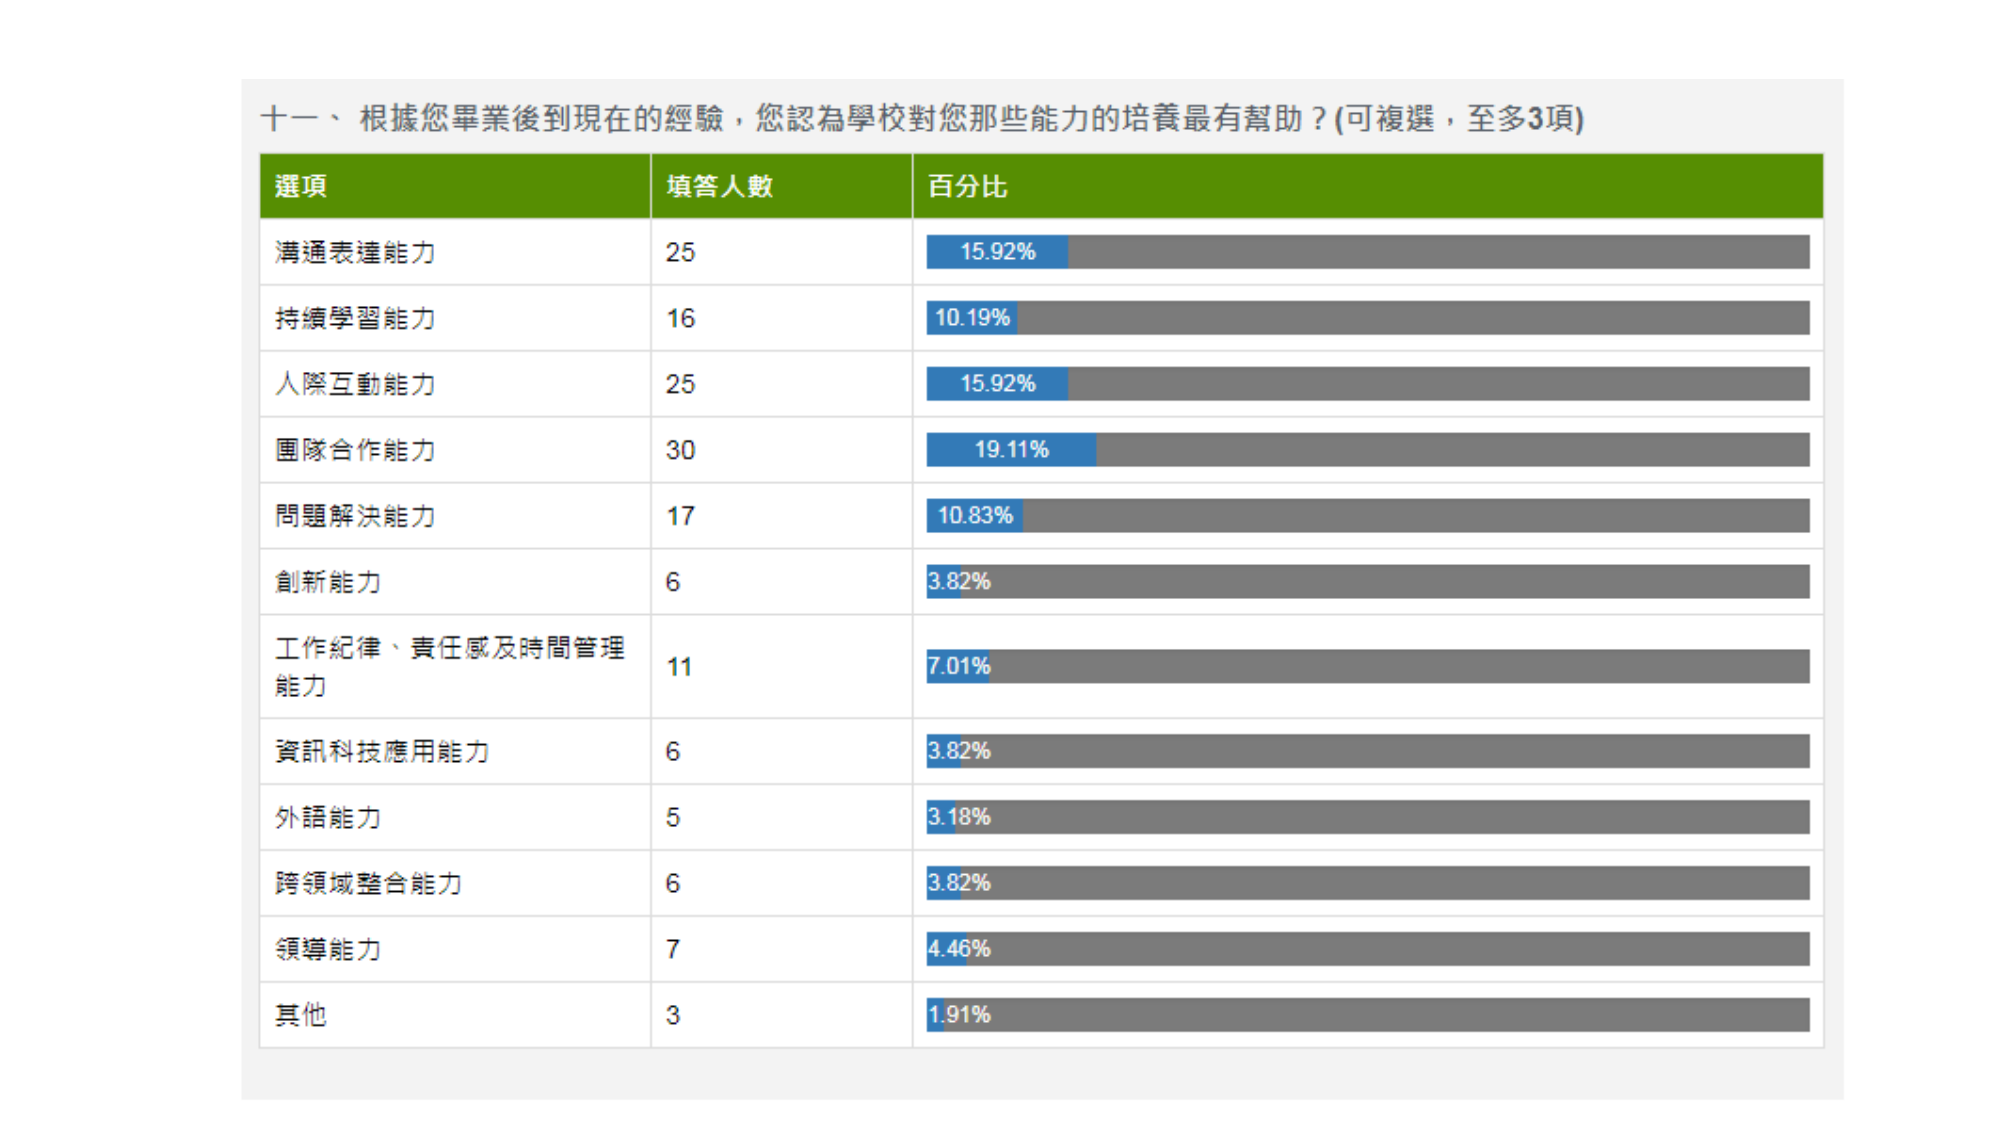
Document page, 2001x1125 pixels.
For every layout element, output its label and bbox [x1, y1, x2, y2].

picture [224, 79, 1865, 1102]
